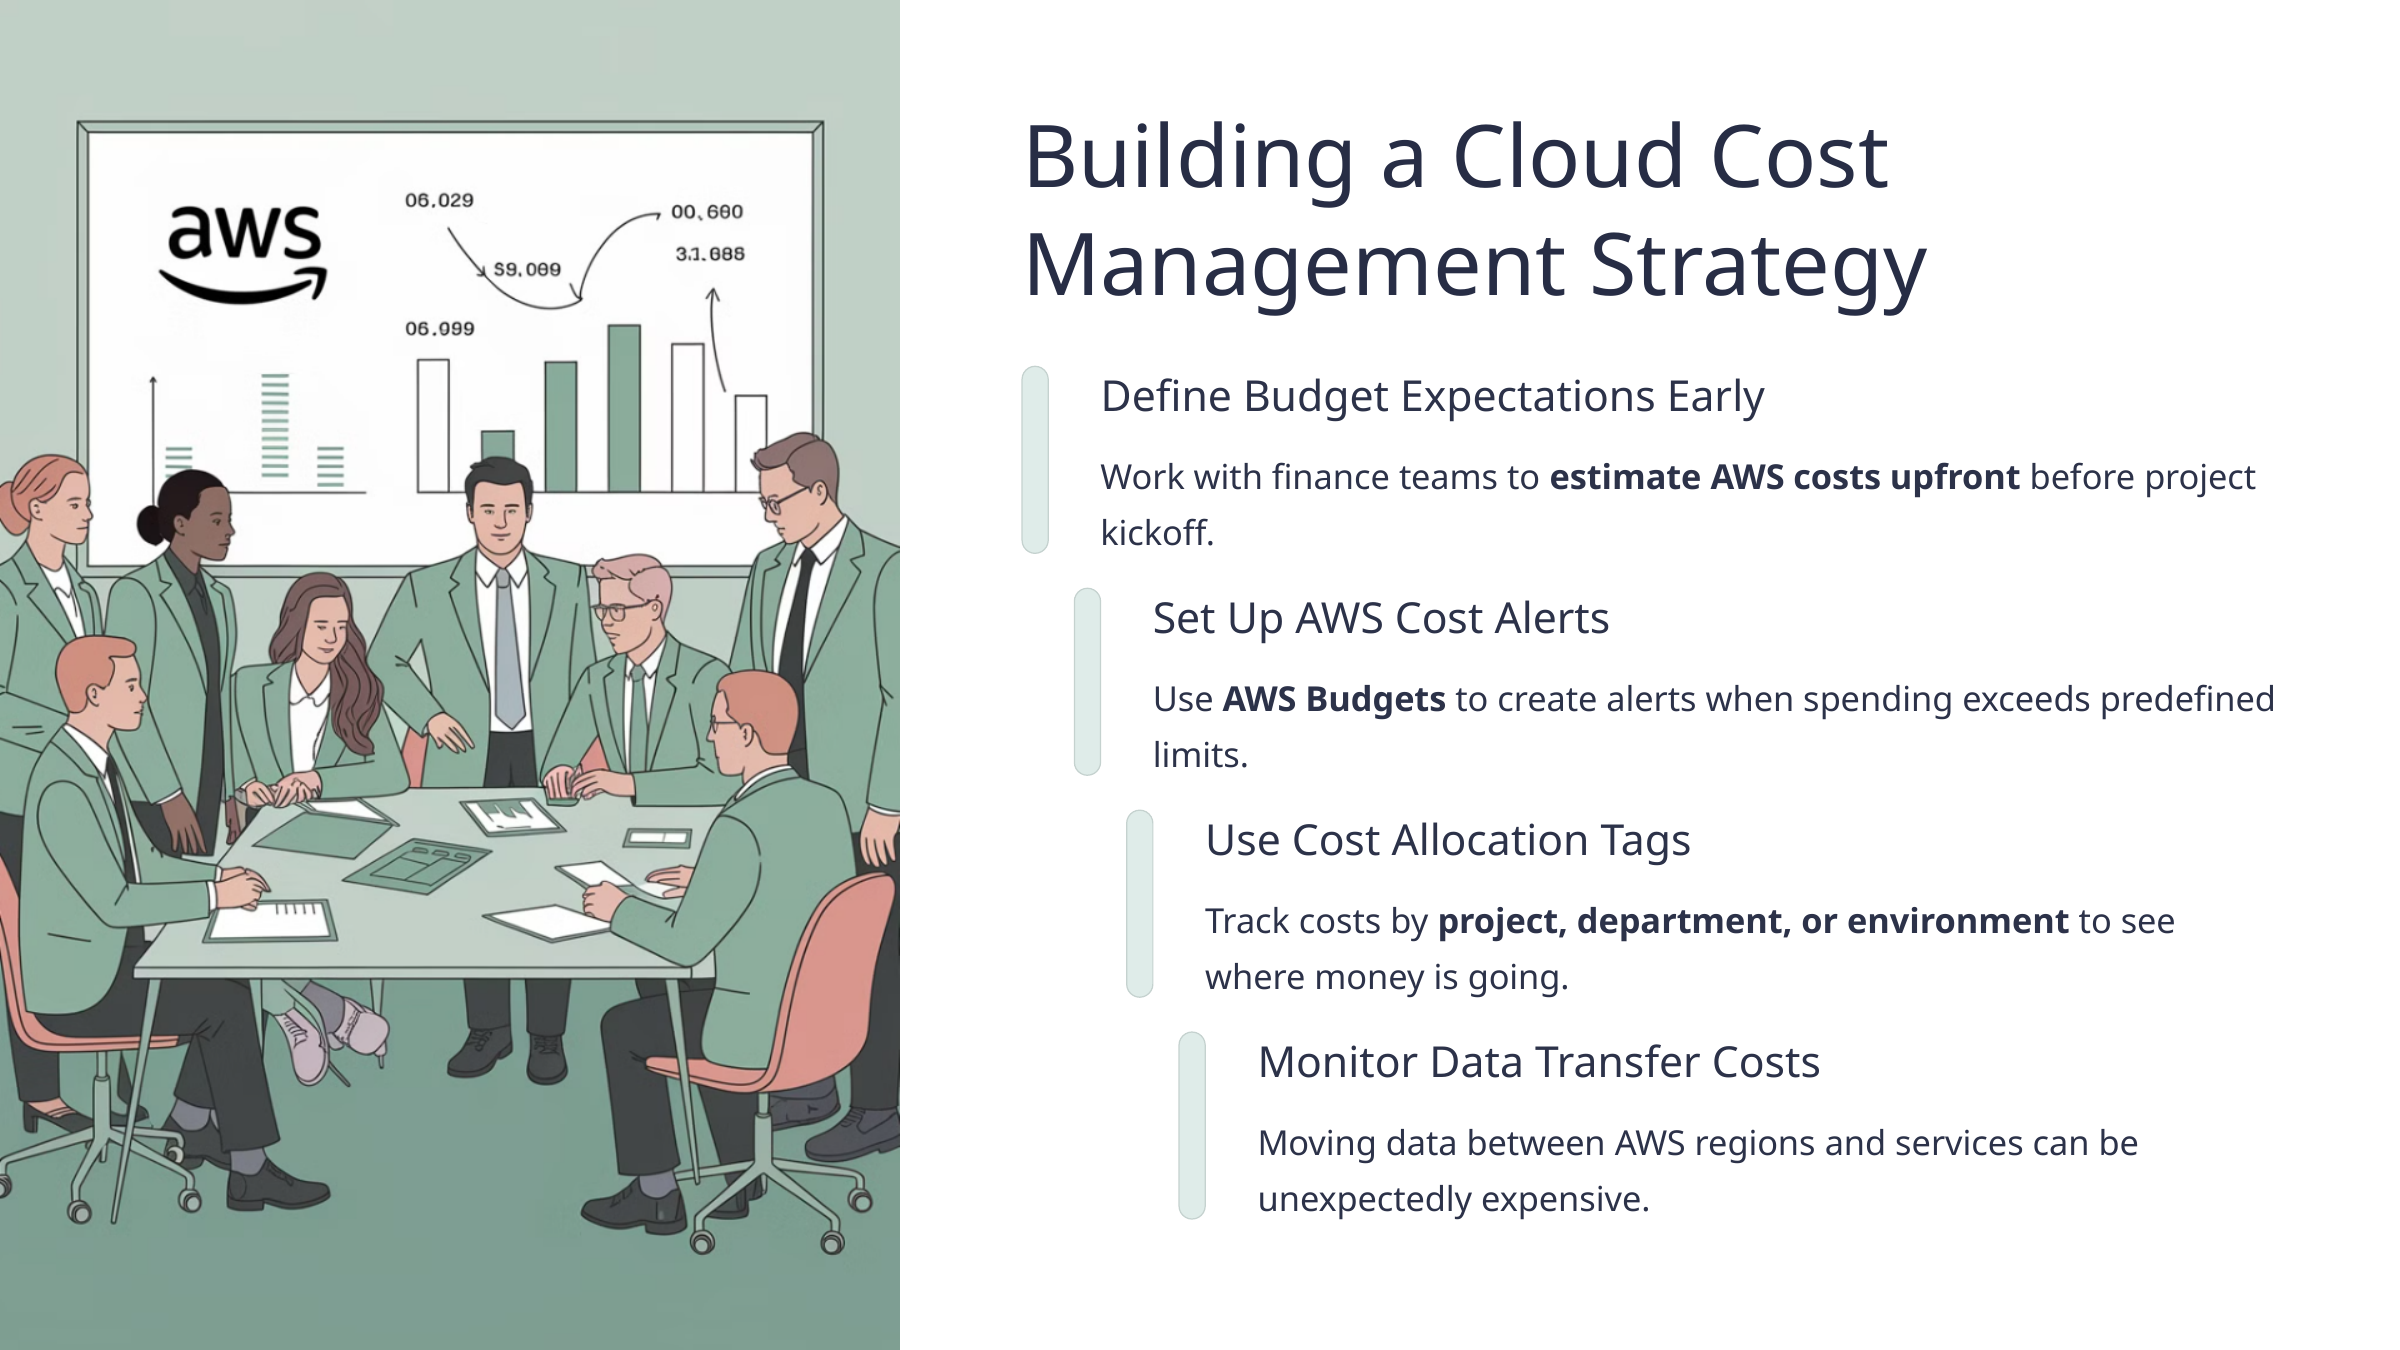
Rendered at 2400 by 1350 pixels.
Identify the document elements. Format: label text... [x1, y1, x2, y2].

picture [0, 0, 900, 1350]
text_box [1179, 1031, 1206, 1220]
text_box [1074, 588, 1101, 776]
text_box Use Cost Allocation Tags [1205, 810, 1675, 865]
text_box Use AWS Budgets to create alerts when spending exceeds predefined limits. [1152, 663, 2278, 776]
text_box Track costs by project, department, or environment to see where money is going. [1205, 885, 2278, 998]
text_box Moving data between AWS regions and services can be unexpectedly expensive. [1257, 1107, 2278, 1220]
text_box Monitor Data Transfer Costs [1257, 1032, 1787, 1087]
text_box [1126, 810, 1153, 998]
text_box Work with finance teams to estimate AWS costs upfront before project kickoff. [1100, 441, 2278, 554]
text_box Building a Cloud Cost Management Strategy [1022, 95, 2278, 314]
text_box Set Up AWS Cost Alerts [1152, 588, 1595, 643]
text_box [1022, 366, 1049, 554]
text_box Define Budget Expectations Early [1100, 366, 1739, 421]
